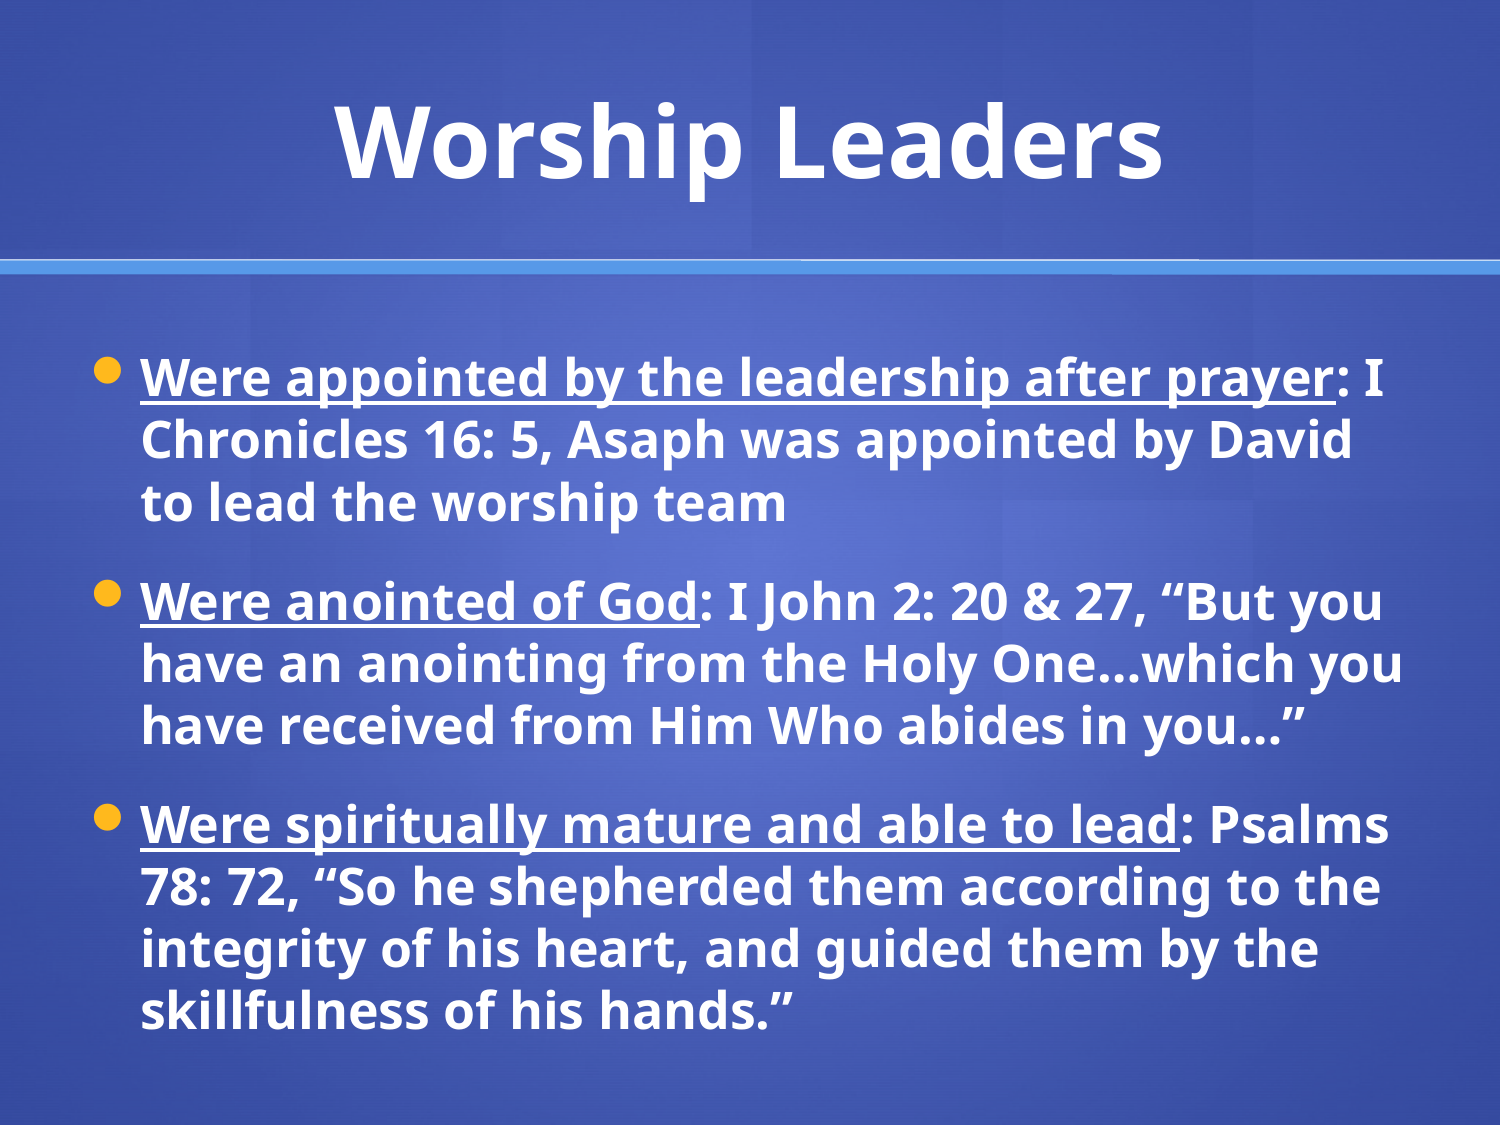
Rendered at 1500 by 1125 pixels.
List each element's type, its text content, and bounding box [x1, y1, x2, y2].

title Worship Leaders [75, 45, 1425, 233]
list Were appointed by the leadership after prayer: I Chronicles 16: 5, Asaph was appointed by David to lead the worship team Were anointed of God: I John 2: 20 & 27, “But you have an anointing from the Holy One…which you have received from Him Who abides in you…” Were spiritually mature and able to lead: Psalms 78: 72, “So he shepherded them according to the integrity of his heart, and guided them by the skillfulness of his hands.” [75, 337, 1425, 1088]
